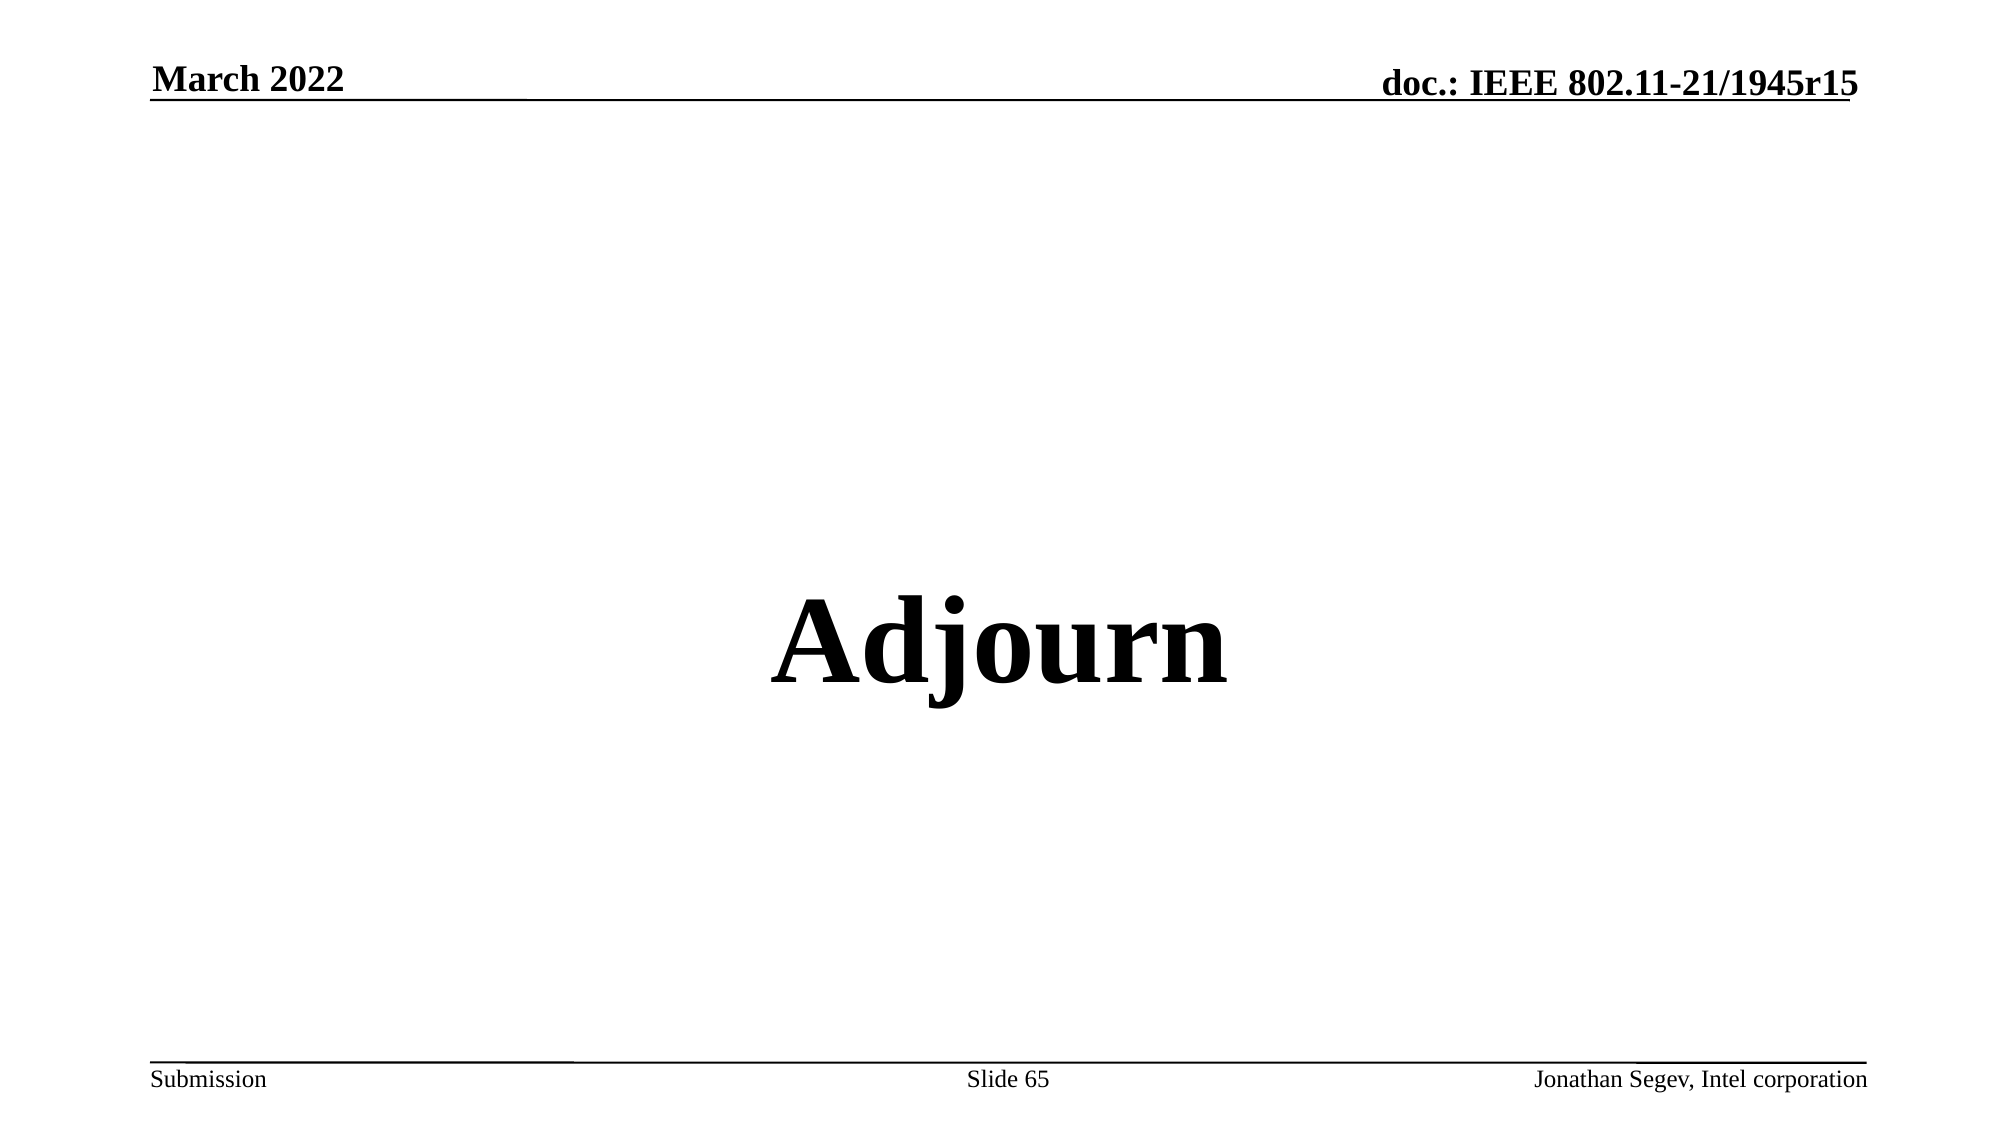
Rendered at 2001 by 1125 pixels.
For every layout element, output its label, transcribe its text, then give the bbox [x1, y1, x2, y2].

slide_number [152, 54, 563, 100]
slide_number Slide 65 [950, 1061, 1067, 1123]
list Adjourn [149, 324, 1850, 1000]
footer Jonathan Segev, Intel corporation [1171, 1061, 1869, 1093]
